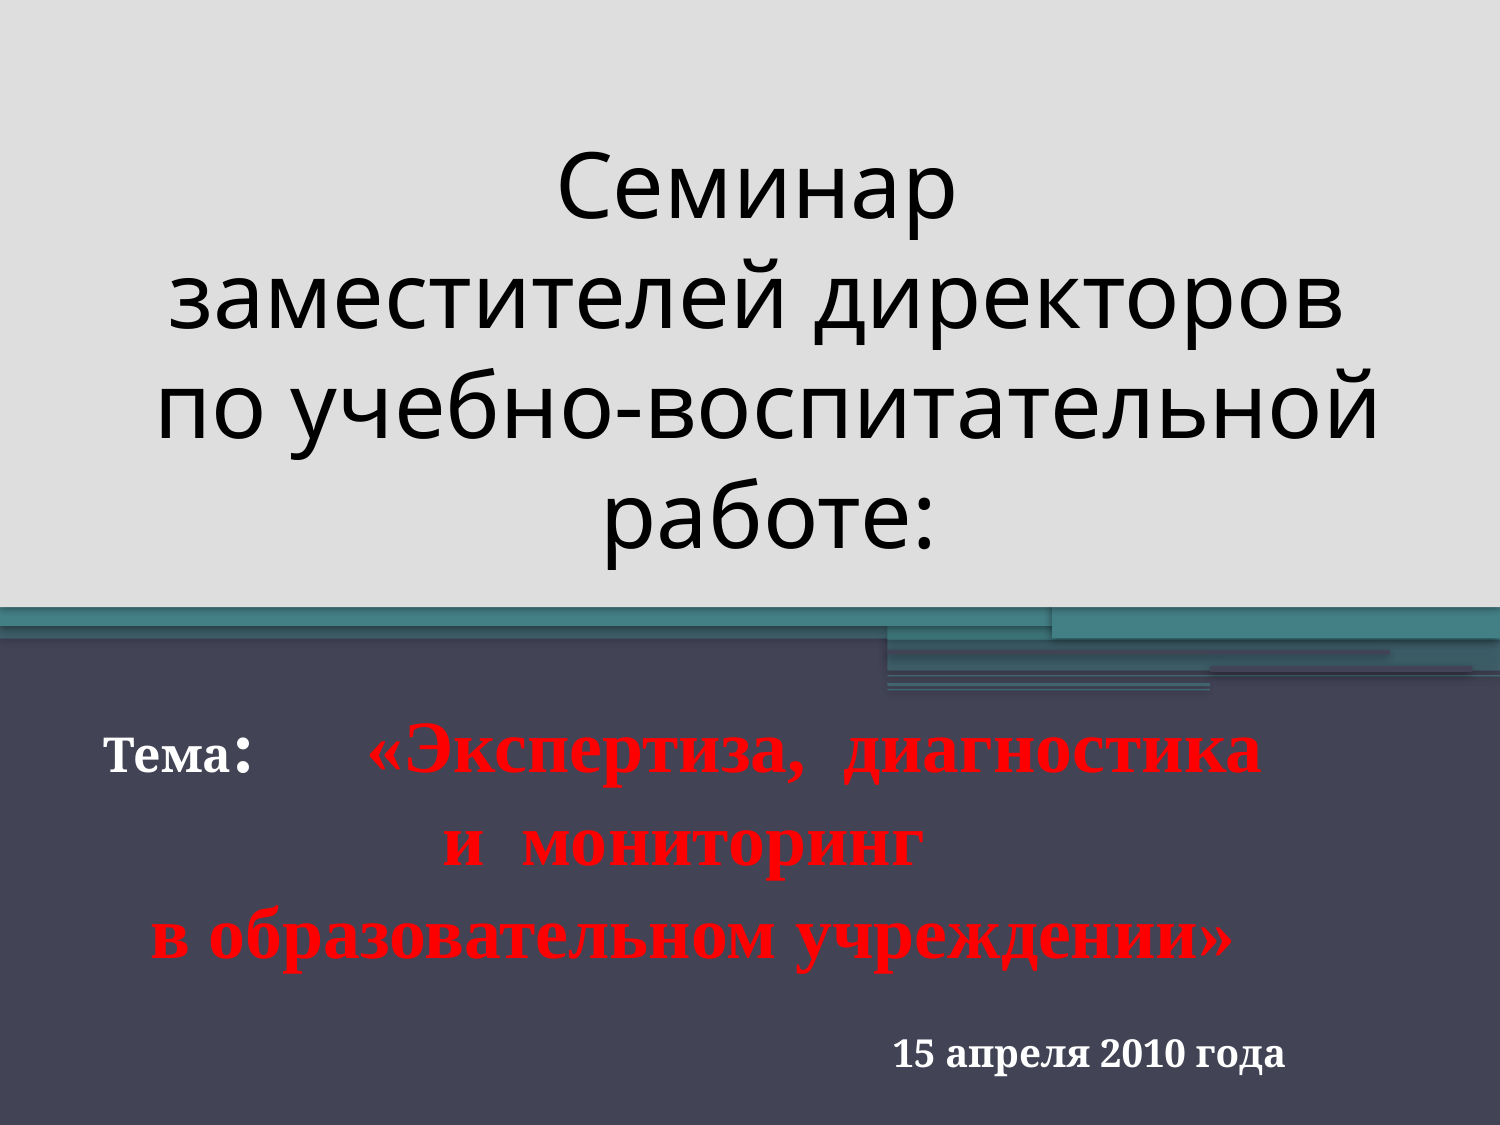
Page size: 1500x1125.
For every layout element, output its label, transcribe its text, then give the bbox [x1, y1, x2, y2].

subtitle Тема: «Экспертиза, диагностика и мониторинг в образовательном учреждении» 15 апреля 2010 года [75, 691, 1301, 1090]
title Семинар заместителей директоров по учебно-воспитательной работе: [75, 58, 1463, 575]
